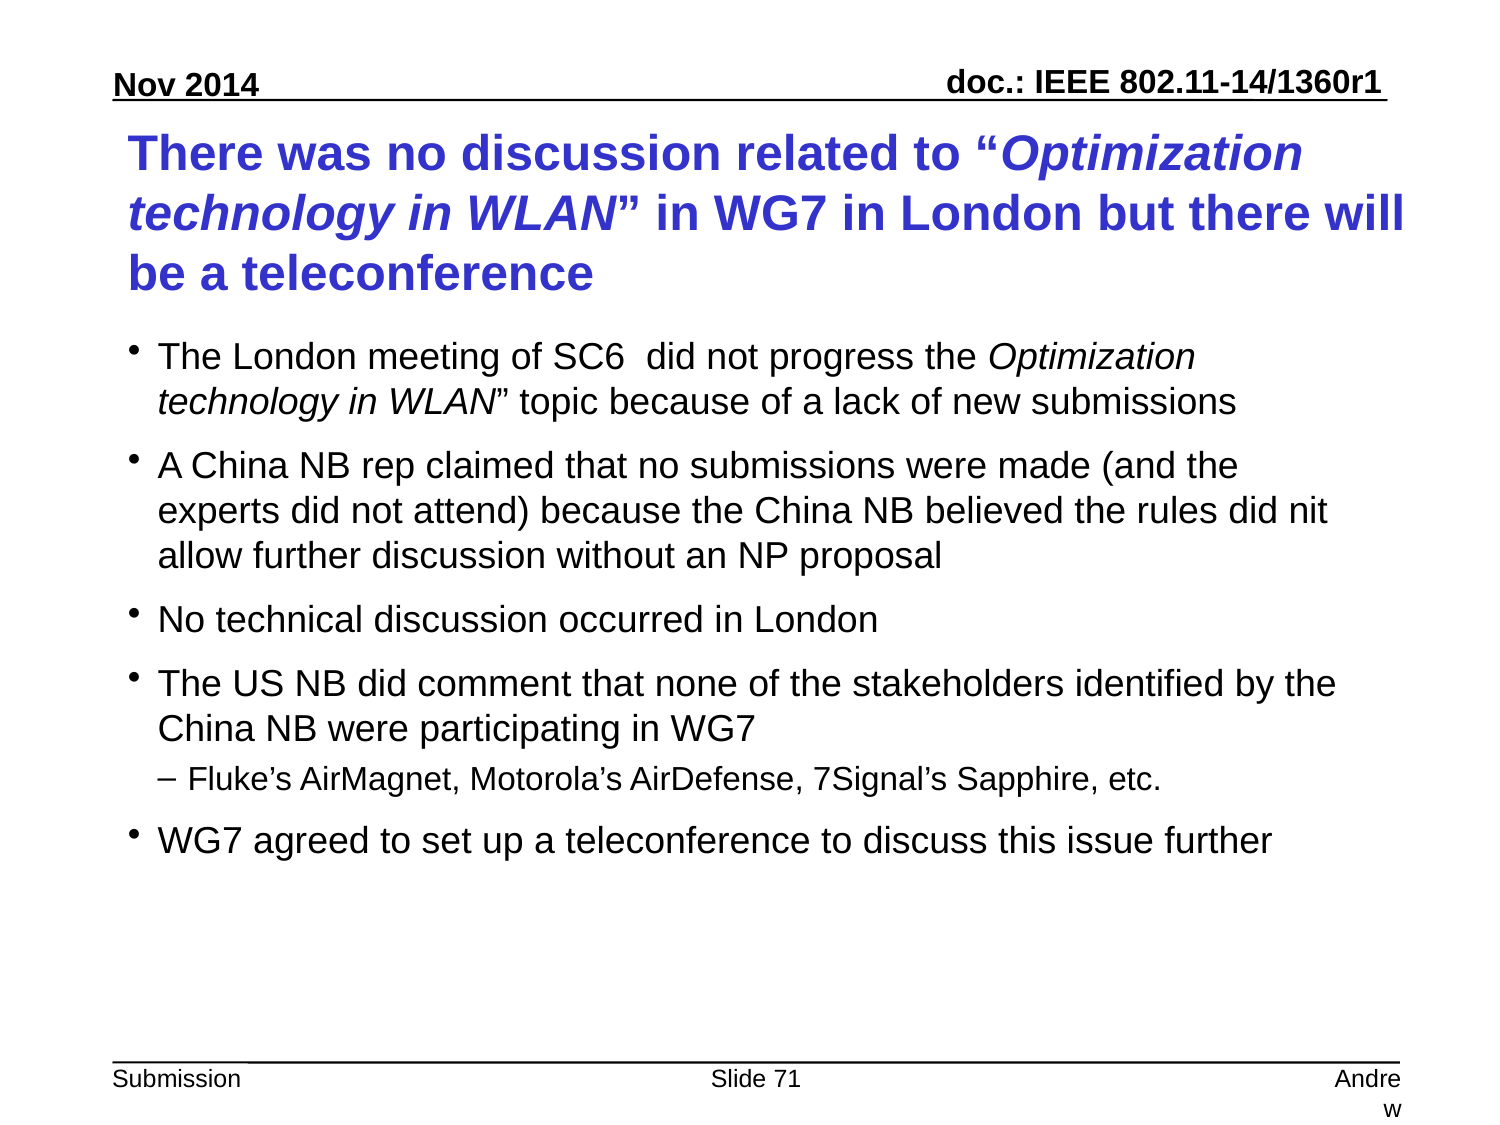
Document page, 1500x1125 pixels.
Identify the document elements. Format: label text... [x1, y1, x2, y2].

title There was no discussion related to “Optimization technology in WLAN” in WG7 in London but there will be a teleconference [112, 112, 1475, 288]
list The London meeting of SC6 did not progress the Optimization technology in WLAN” topic because of a lack of new submissions A China NB rep claimed that no submissions were made (and the experts did not attend) because the China NB believed the rules did nit allow further discussion without an NP proposal No technical discussion occurred in London The US NB did comment that none of the stakeholders identified by the China NB were participating in WG7 Fluke’s AirMagnet, Motorola’s AirDefense, 7Signal’s Sapphire, etc. WG7 agreed to set up a teleconference to discuss this issue further [112, 324, 1388, 1000]
slide_number Slide 71 [709, 1061, 803, 1093]
footer Andrew Myles, Cisco [1320, 1061, 1402, 1093]
